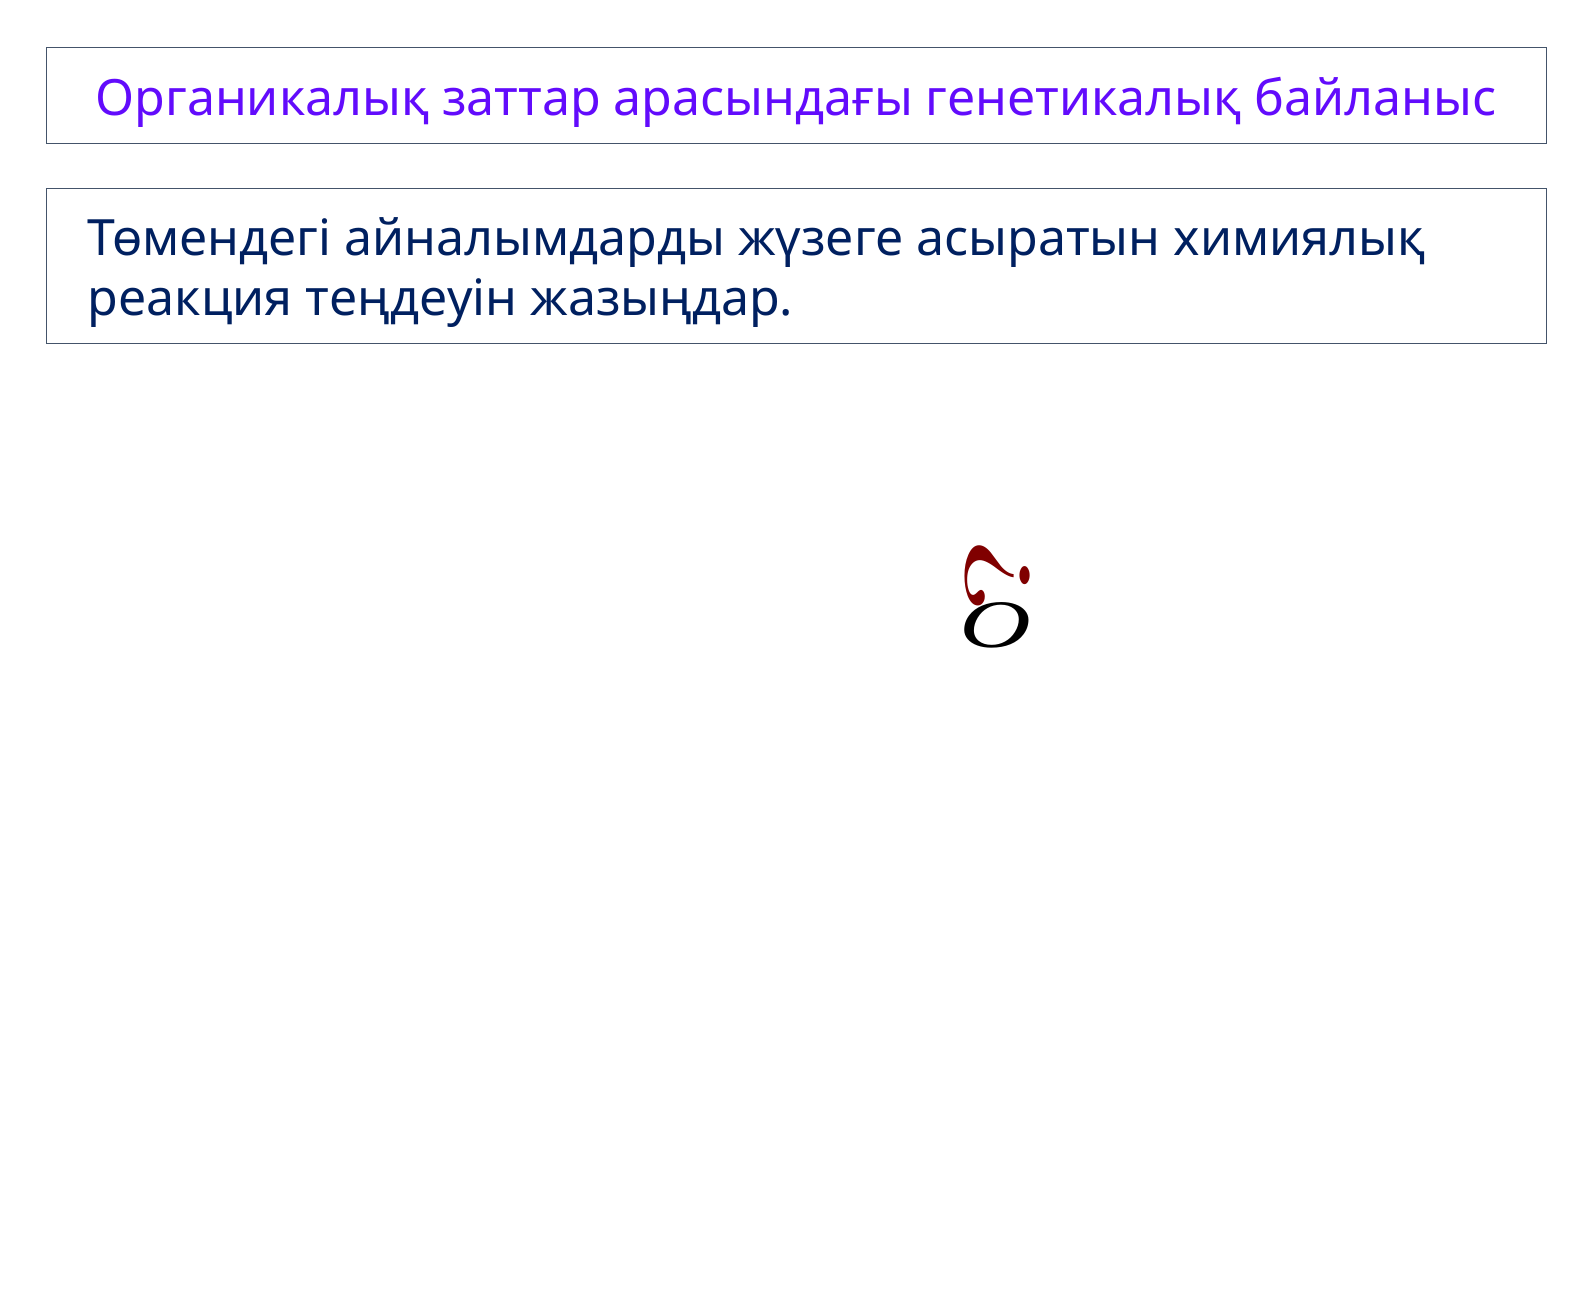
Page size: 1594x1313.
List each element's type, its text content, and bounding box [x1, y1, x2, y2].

text_box Төмендегі айналымдарды жүзеге асыратын химиялық реакция теңдеуін жазыңдар. [46, 188, 1547, 344]
text_box Органикалық заттар арасындағы генетикалық байланыс [46, 47, 1547, 144]
